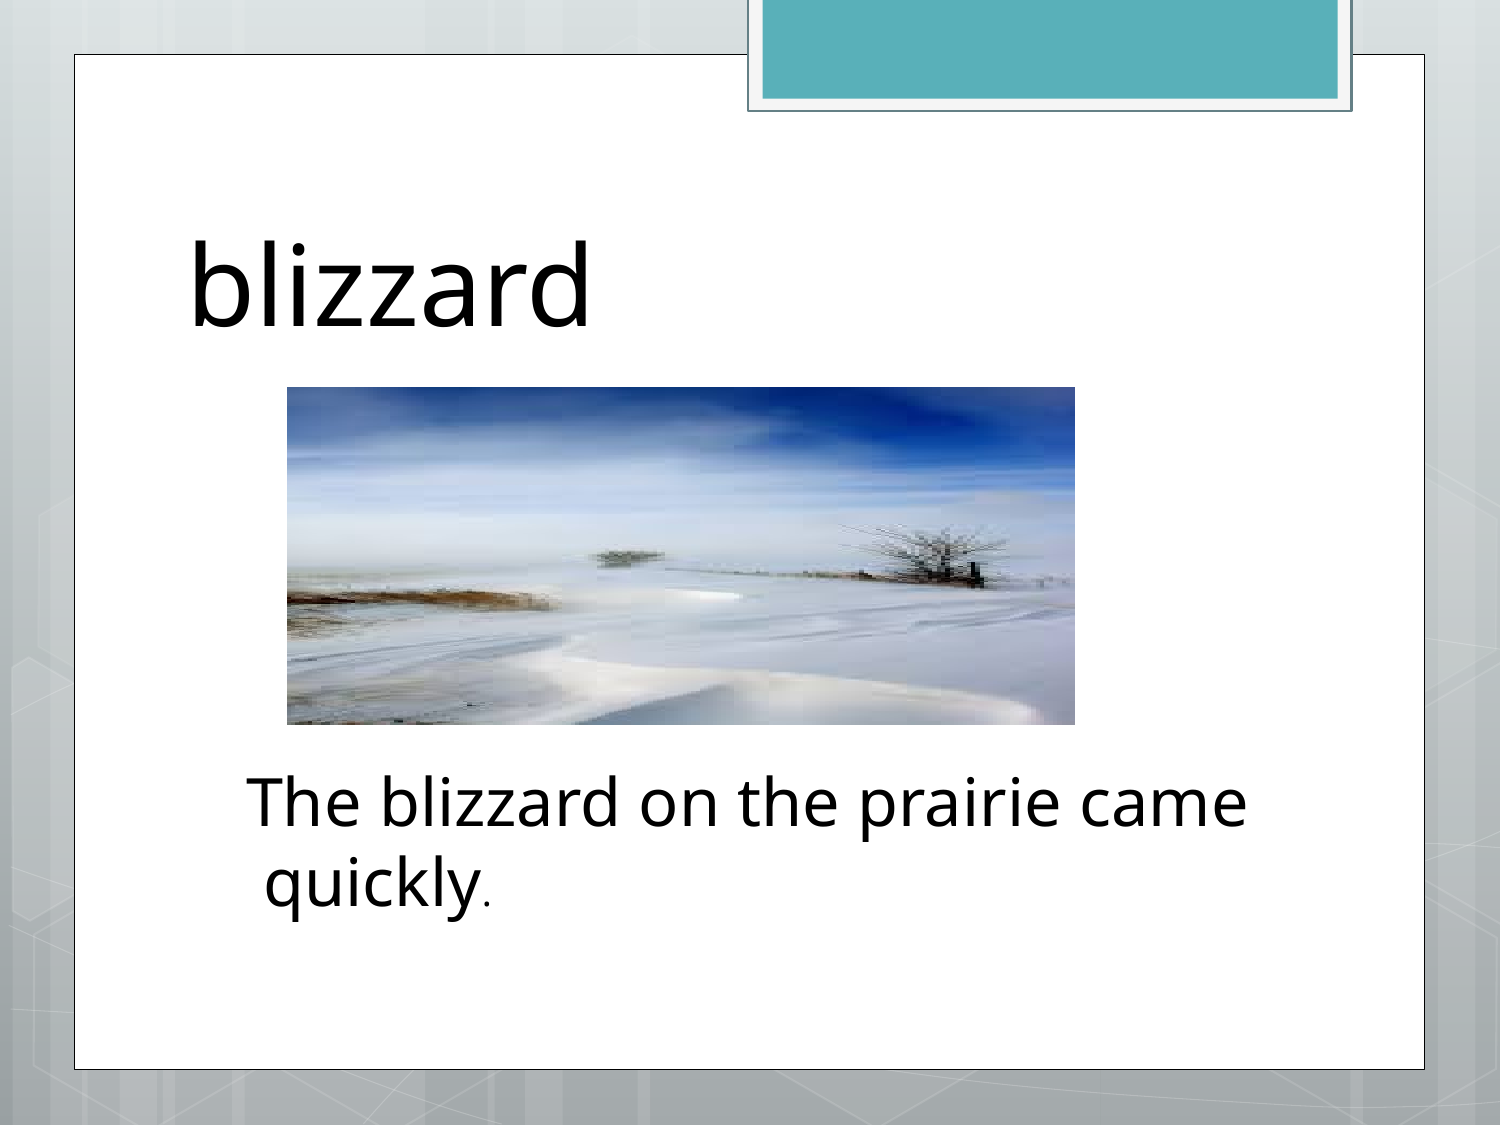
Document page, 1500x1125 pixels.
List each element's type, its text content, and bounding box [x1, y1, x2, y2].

title blizzard [171, 168, 1324, 357]
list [287, 387, 1076, 726]
text_box The blizzard on the prairie came quickly. [231, 752, 1266, 928]
